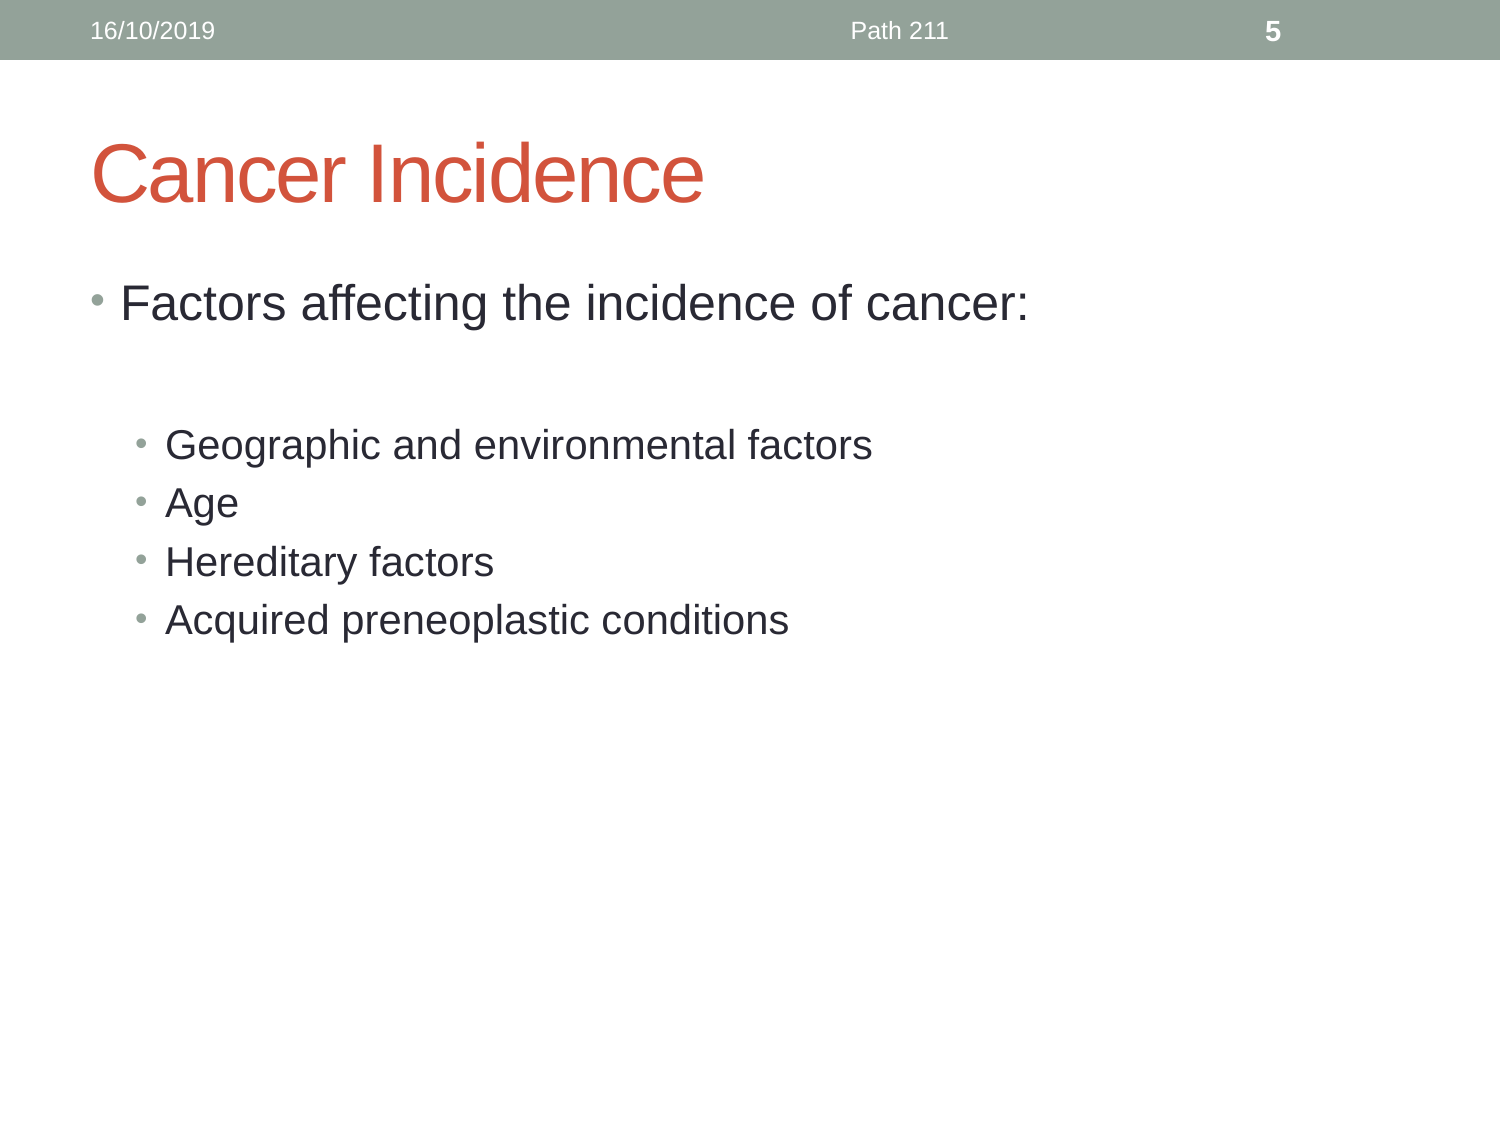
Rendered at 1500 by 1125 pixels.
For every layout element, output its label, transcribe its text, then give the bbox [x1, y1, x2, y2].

list Factors affecting the incidence of cancer: Geographic and environmental factors Age Hereditary factors Acquired preneoplastic conditions [75, 262, 1425, 1063]
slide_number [75, 3, 550, 57]
footer Path 211 [562, 3, 1238, 57]
slide_number 5 [1250, 3, 1425, 57]
title Cancer Incidence [75, 87, 1425, 250]
